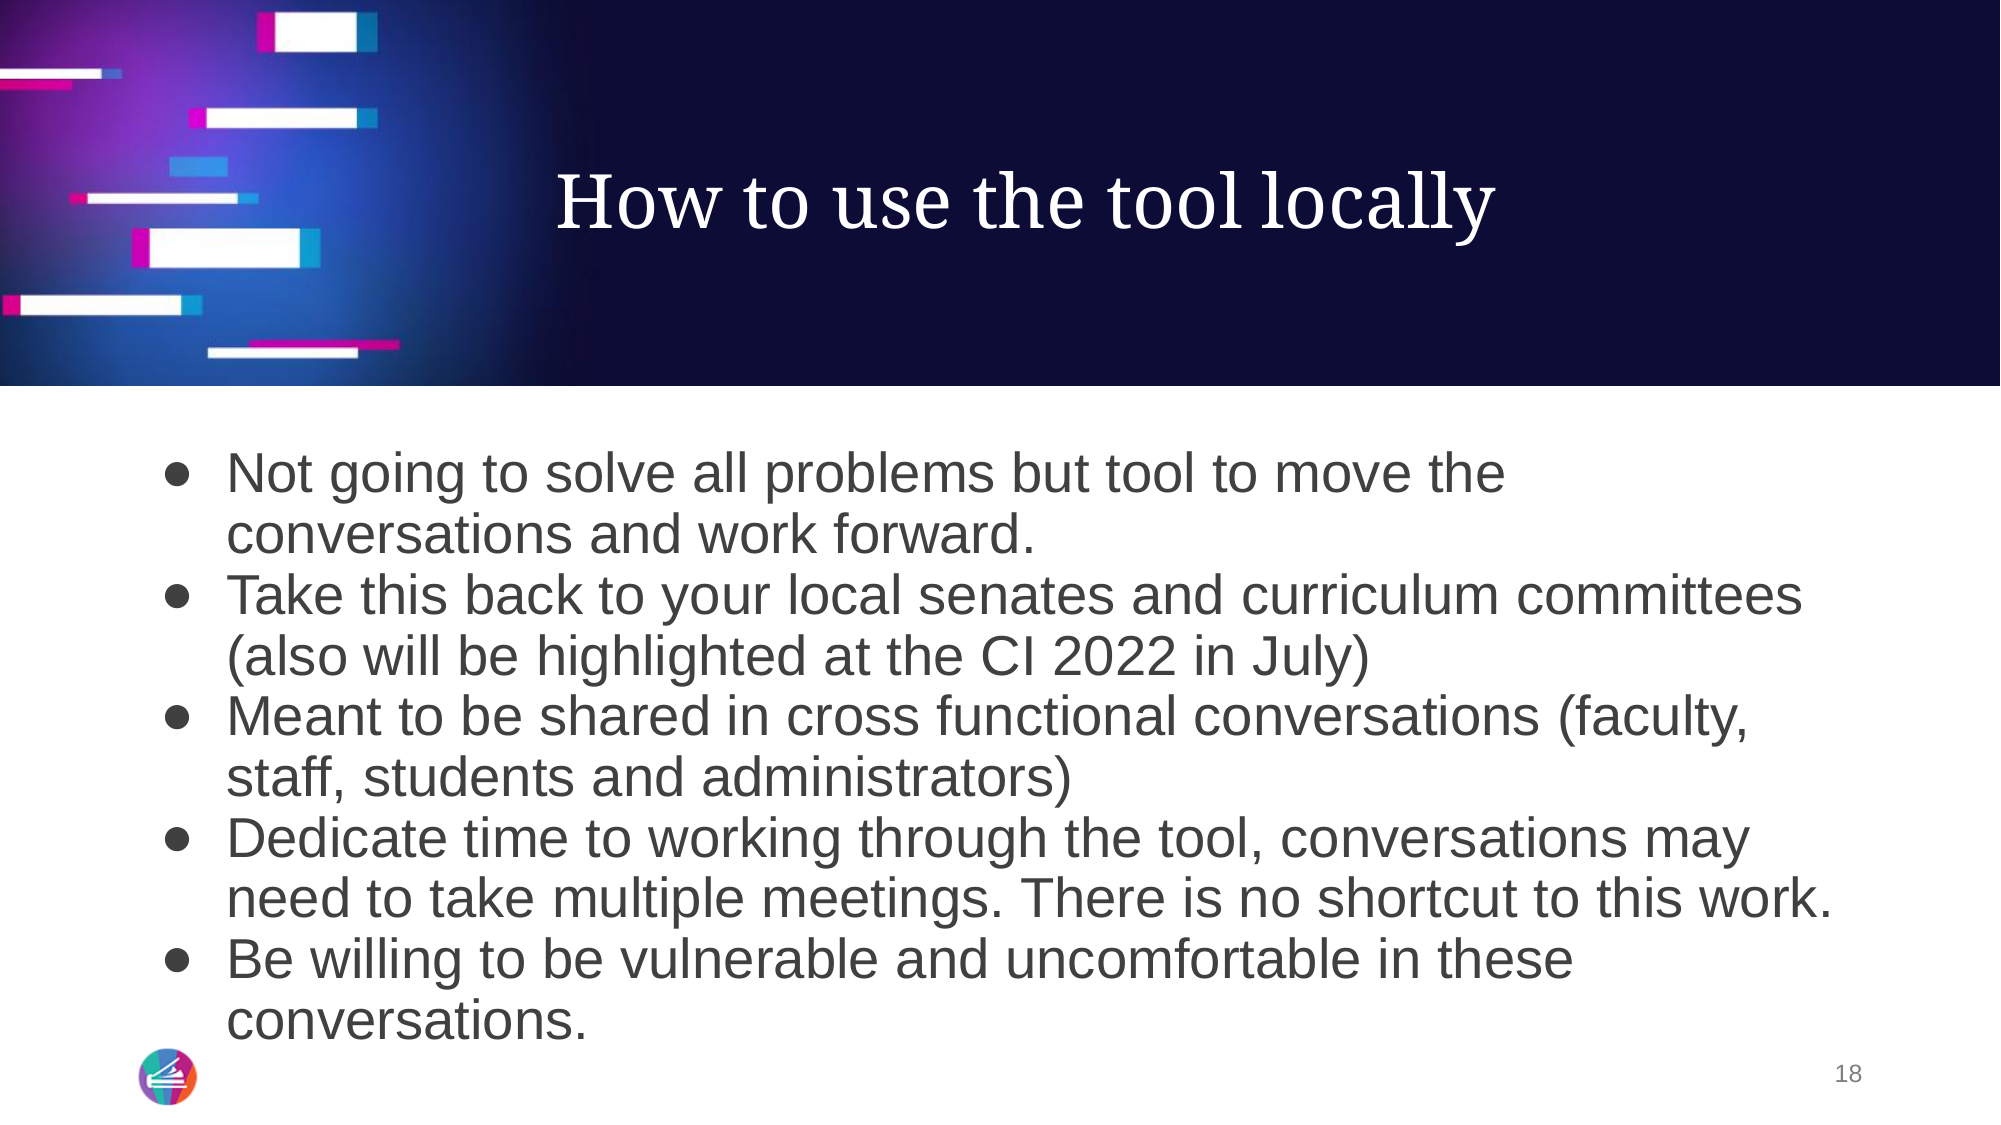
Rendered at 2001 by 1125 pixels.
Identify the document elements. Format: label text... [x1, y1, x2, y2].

picture [136, 1080, 199, 1108]
list Not going to solve all problems but tool to move the conversations and work forward. Take this back to your local senates and curriculum committees (also will be highlighted at the CI 2022 in July) Meant to be shared in cross functional conversations (faculty, staff, students and administrators) Dedicate time to working through the tool, conversations may need to take multiple meetings. There is no shortcut to this work. Be willing to be vulnerable and uncomfortable in these conversations. [136, 436, 1863, 1080]
slide_number 18 [1712, 1042, 1863, 1103]
picture [0, 0, 603, 386]
title How to use the tool locally [540, 66, 1863, 343]
